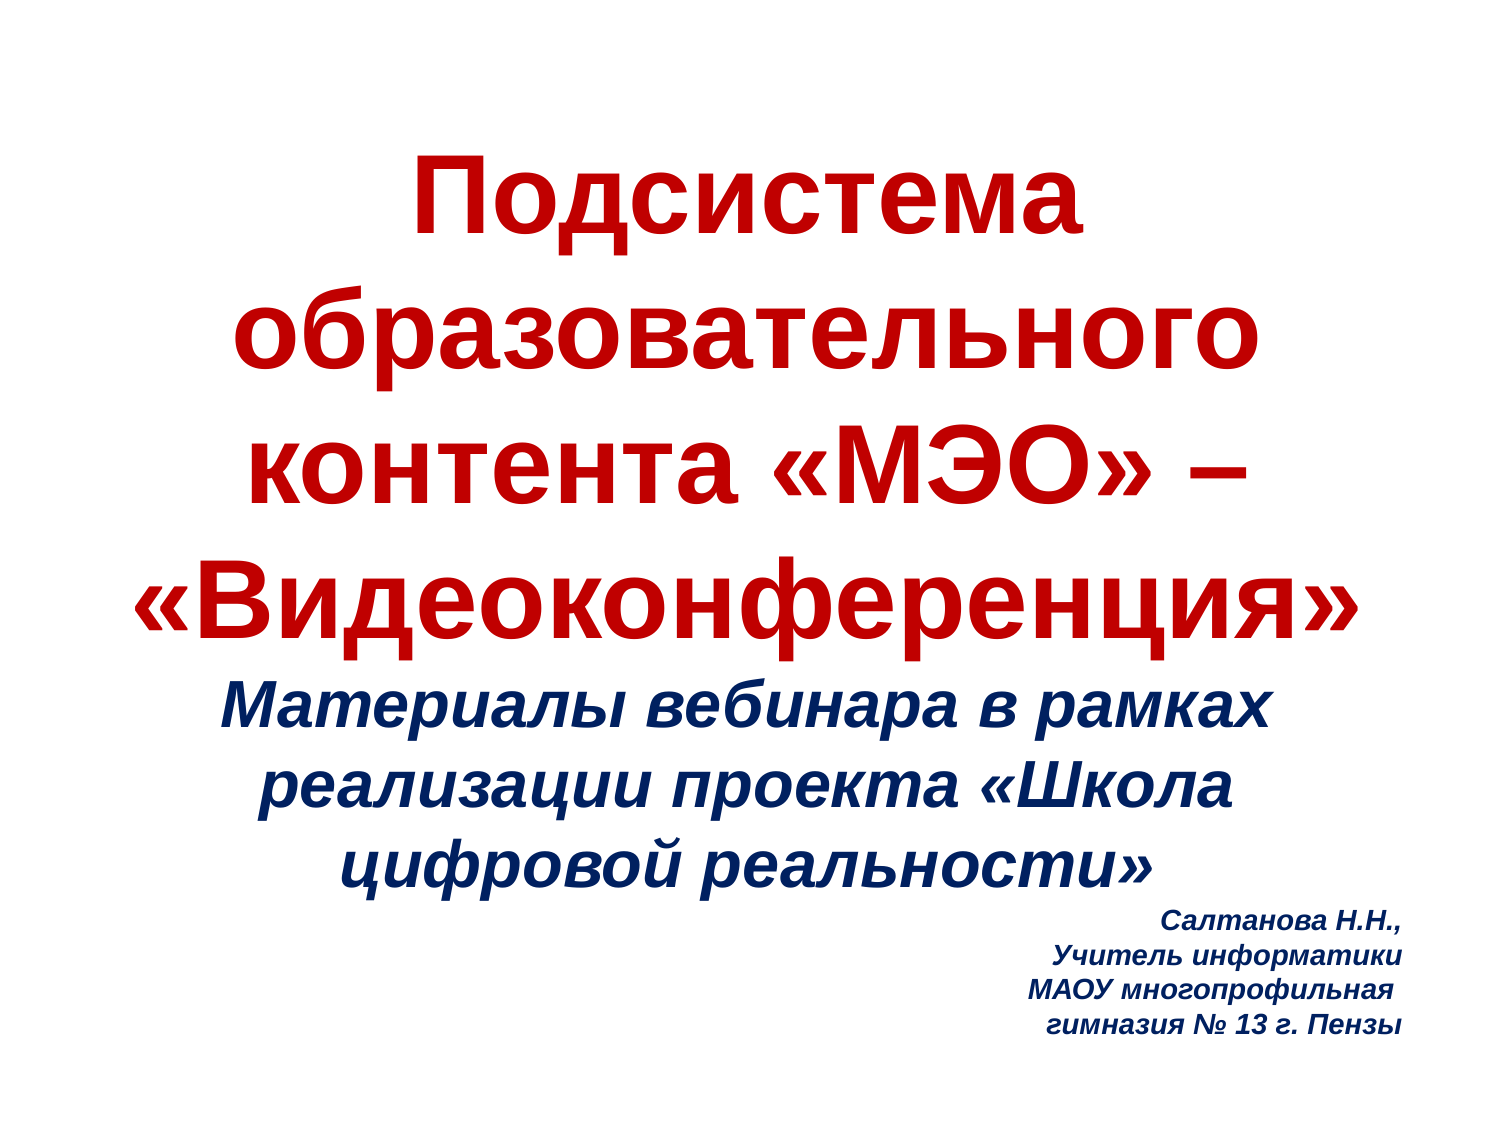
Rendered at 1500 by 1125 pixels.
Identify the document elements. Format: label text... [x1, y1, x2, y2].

text_box Подсистема образовательного контента «МЭО» – «Видеоконференция» Материалы вебинара в рамках реализации проекта «Школа цифровой реальности» Салтанова Н.Н., Учитель информатики МАОУ многопрофильная гимназия № 13 г. Пензы [76, 113, 1418, 1048]
